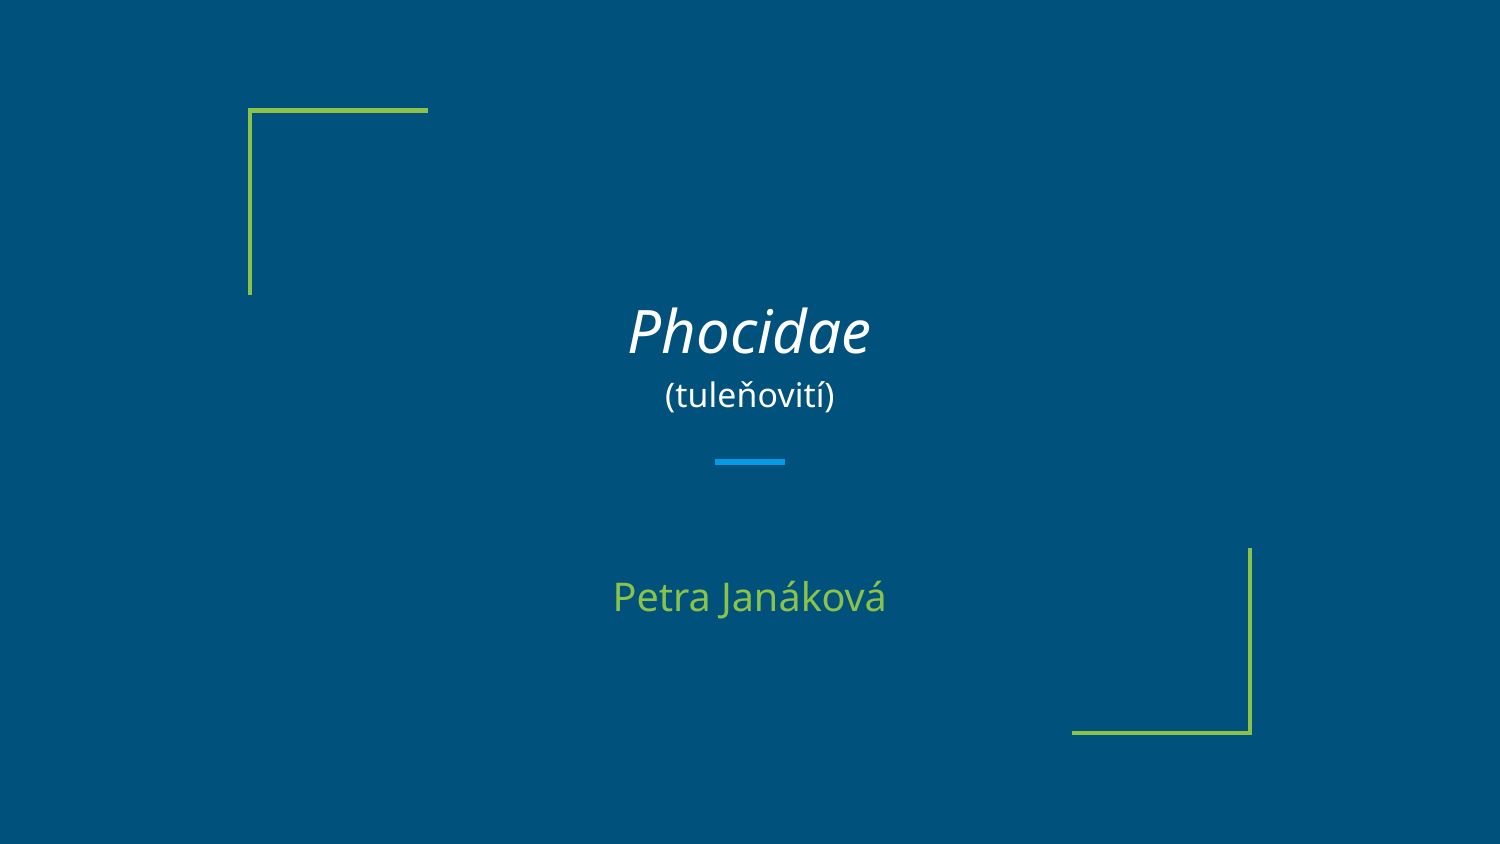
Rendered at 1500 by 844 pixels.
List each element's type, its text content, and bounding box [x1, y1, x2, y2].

title Phocidae (tuleňovití) [275, 272, 1225, 433]
subtitle Petra Janáková [275, 500, 1225, 650]
